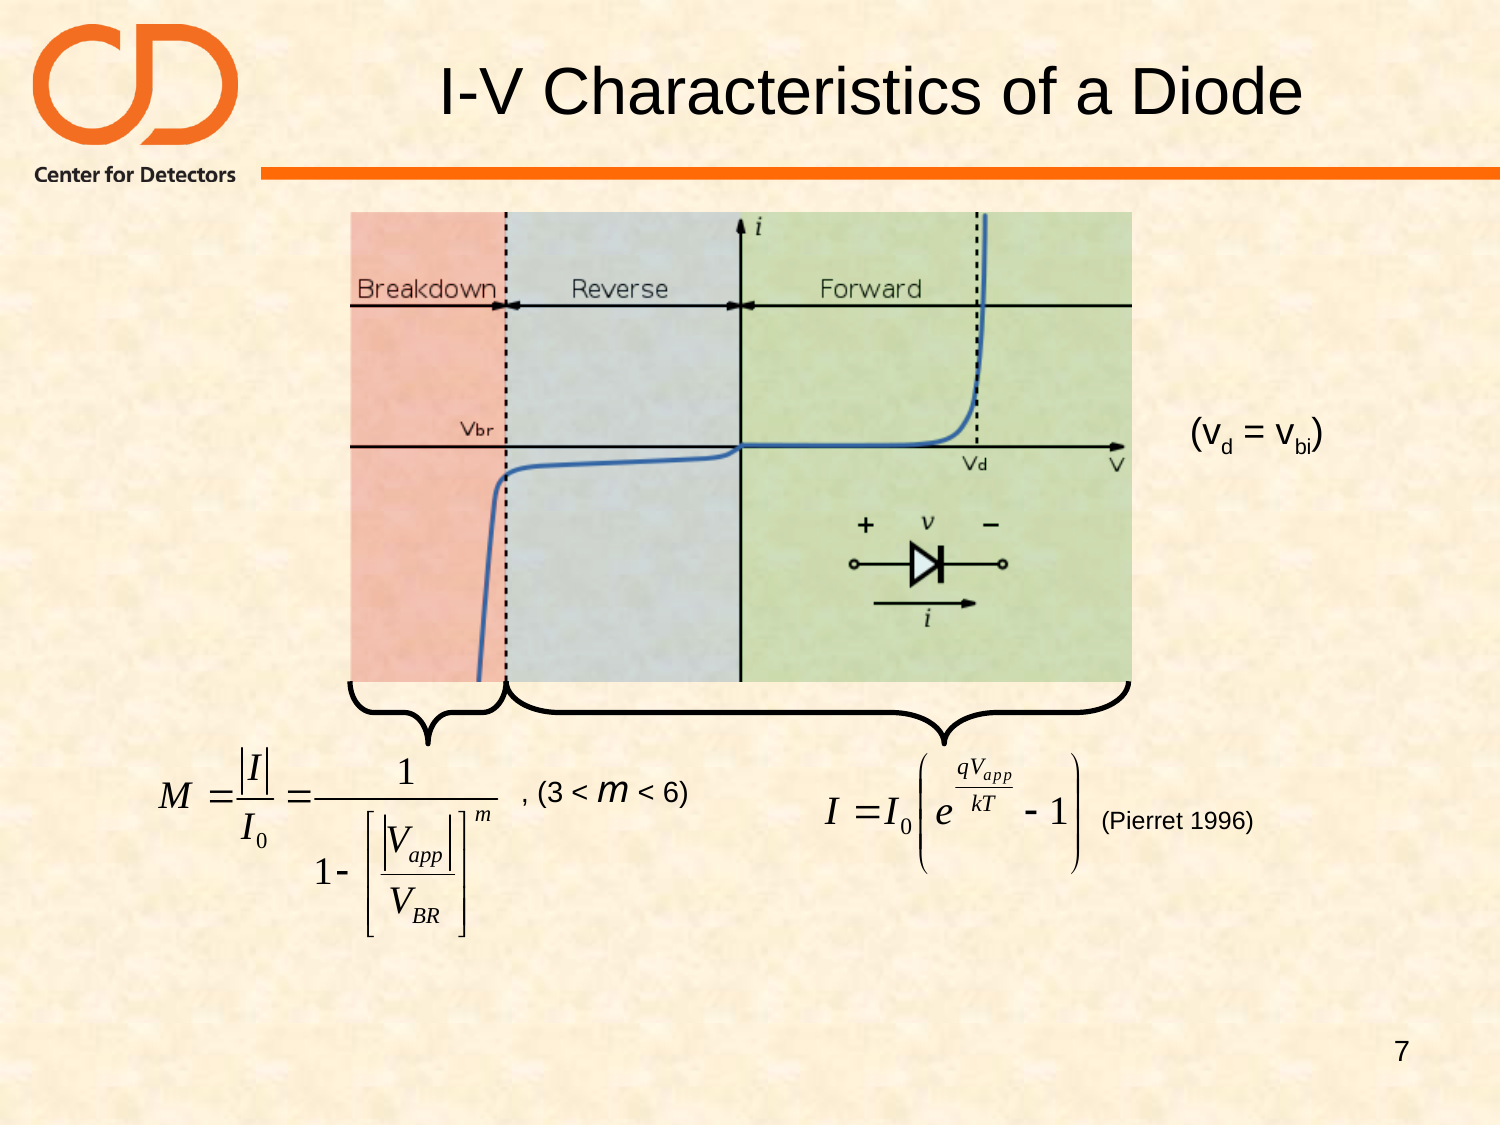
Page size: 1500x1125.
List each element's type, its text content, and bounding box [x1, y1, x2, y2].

text_box (vd = vbi) [1174, 399, 1413, 466]
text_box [817, 743, 1093, 885]
title I-V Characteristics of a Diode [307, 12, 1438, 163]
text_box (Pierret 1996) [1096, 797, 1270, 843]
picture [0, 0, 1500, 1125]
slide_number 7 [1074, 1024, 1425, 1103]
text_box , (3 < m < 6) [511, 758, 757, 818]
text_box [508, 690, 1127, 742]
text_box [350, 690, 505, 739]
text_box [151, 740, 507, 946]
